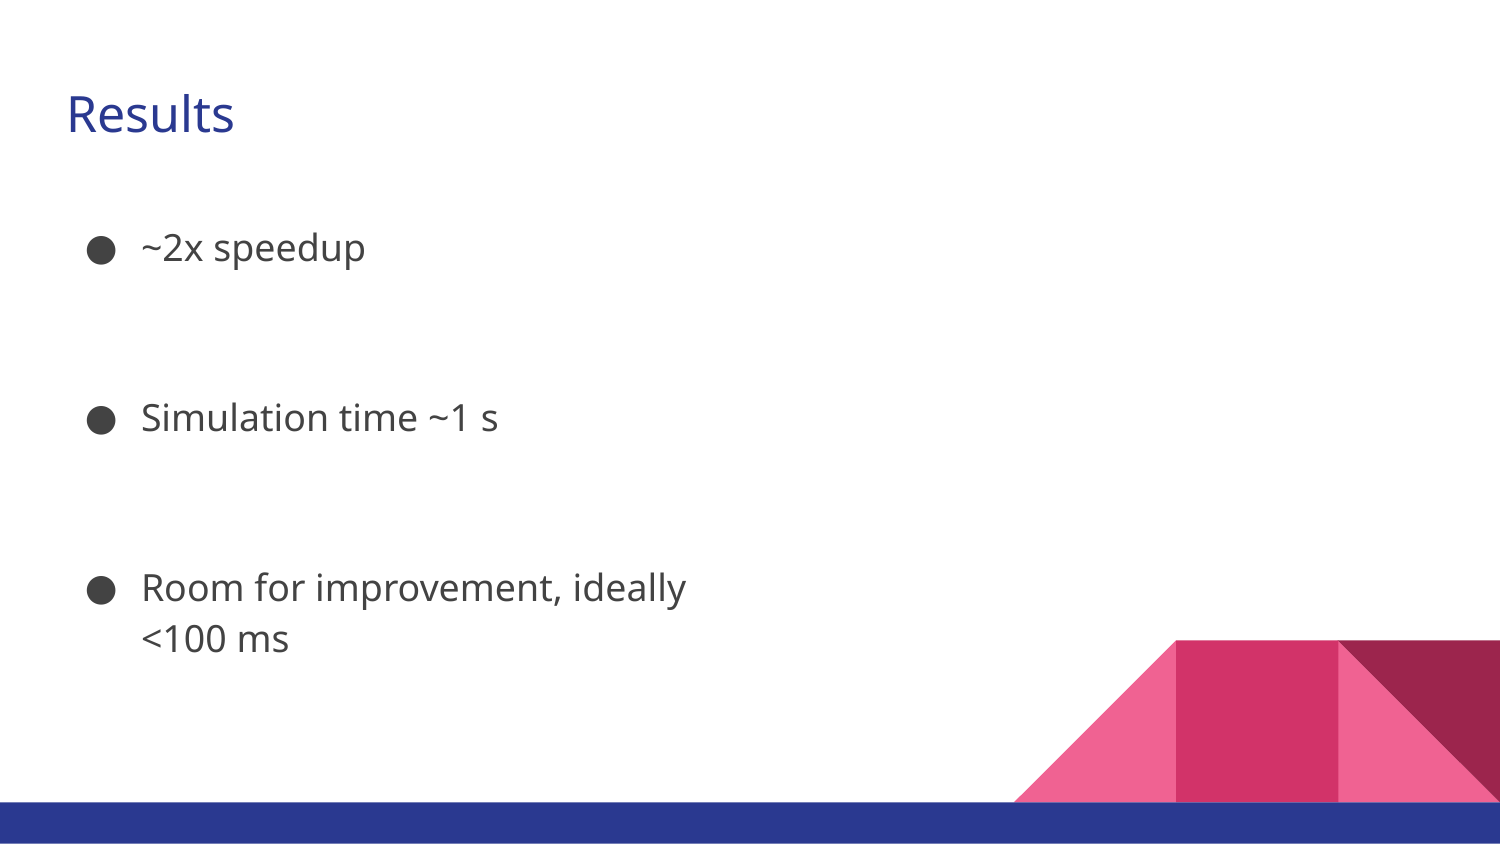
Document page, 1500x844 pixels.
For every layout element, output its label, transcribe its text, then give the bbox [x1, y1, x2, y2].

title Results [51, 67, 1449, 167]
list ~2x speedup Simulation time ~1 s Room for improvement, ideally <100 ms [51, 201, 708, 750]
